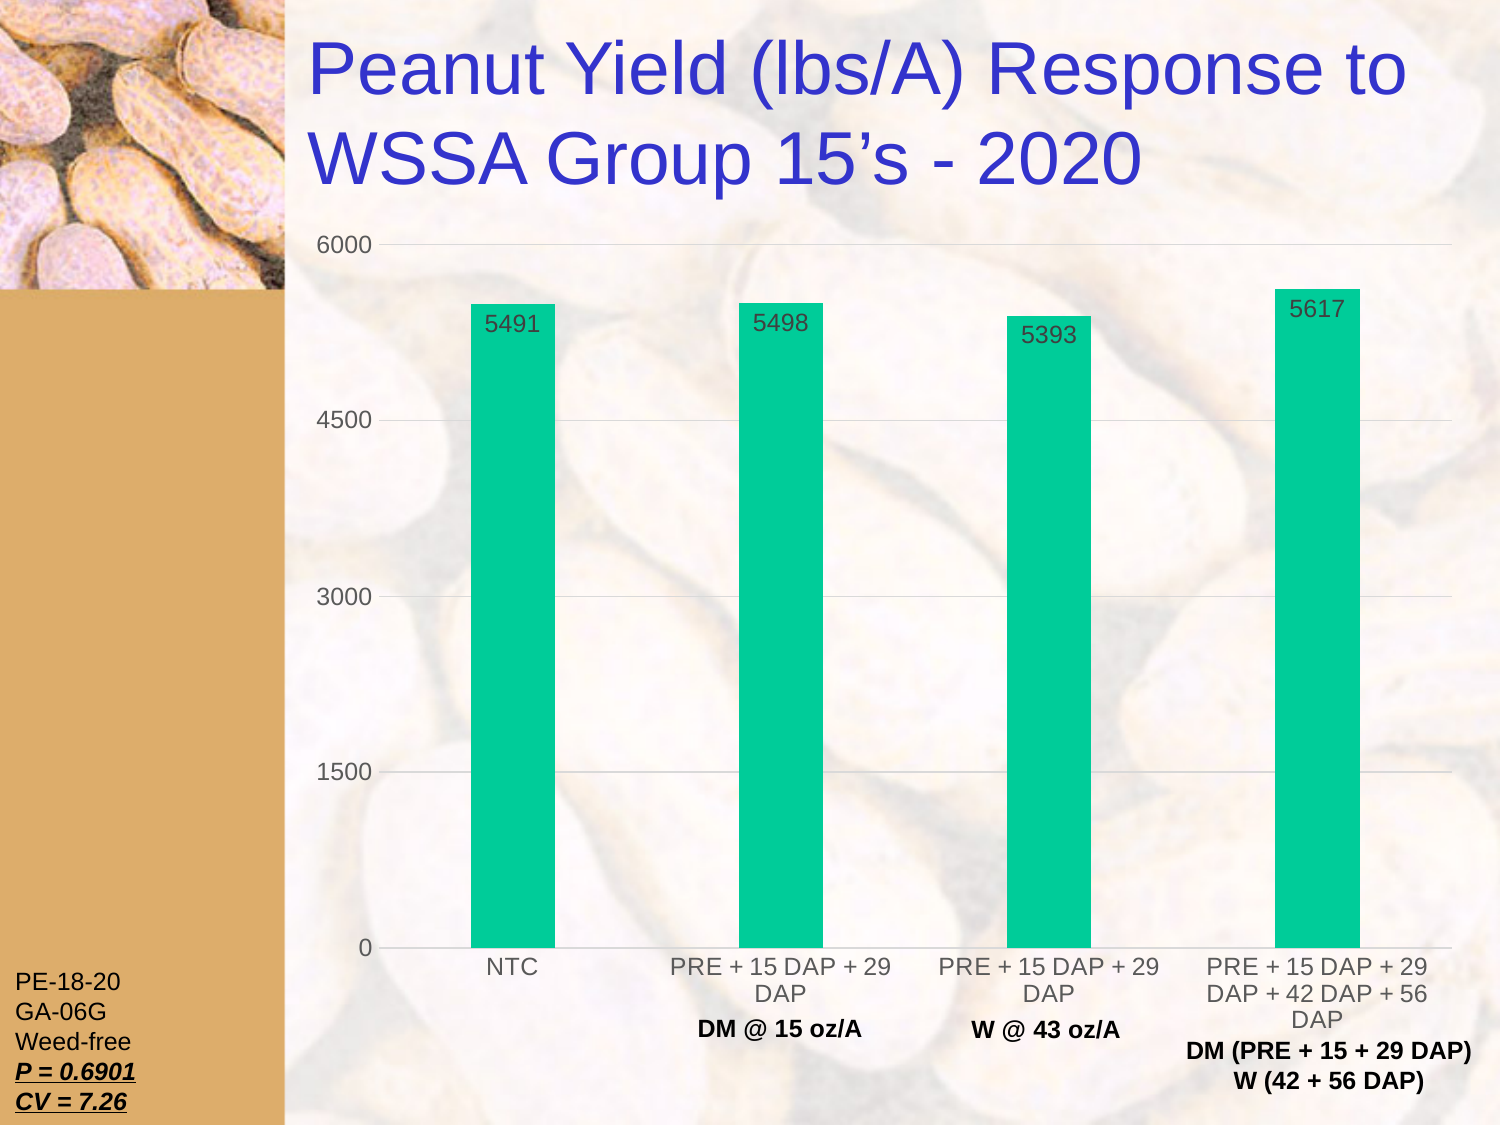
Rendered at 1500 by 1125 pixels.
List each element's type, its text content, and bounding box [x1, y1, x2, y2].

title Peanut Yield (lbs/A) Response to WSSA Group 15’s - 2020 [292, 15, 1489, 204]
picture [0, 0, 1500, 1125]
text_box DM (PRE + 15 + 29 DAP) W (42 + 56 DAP) [1171, 1027, 1488, 1103]
text_box PE-18-20 GA-06G Weed-free P = 0.6901 CV = 7.26 [0, 958, 152, 1123]
chart [292, 214, 1476, 1051]
